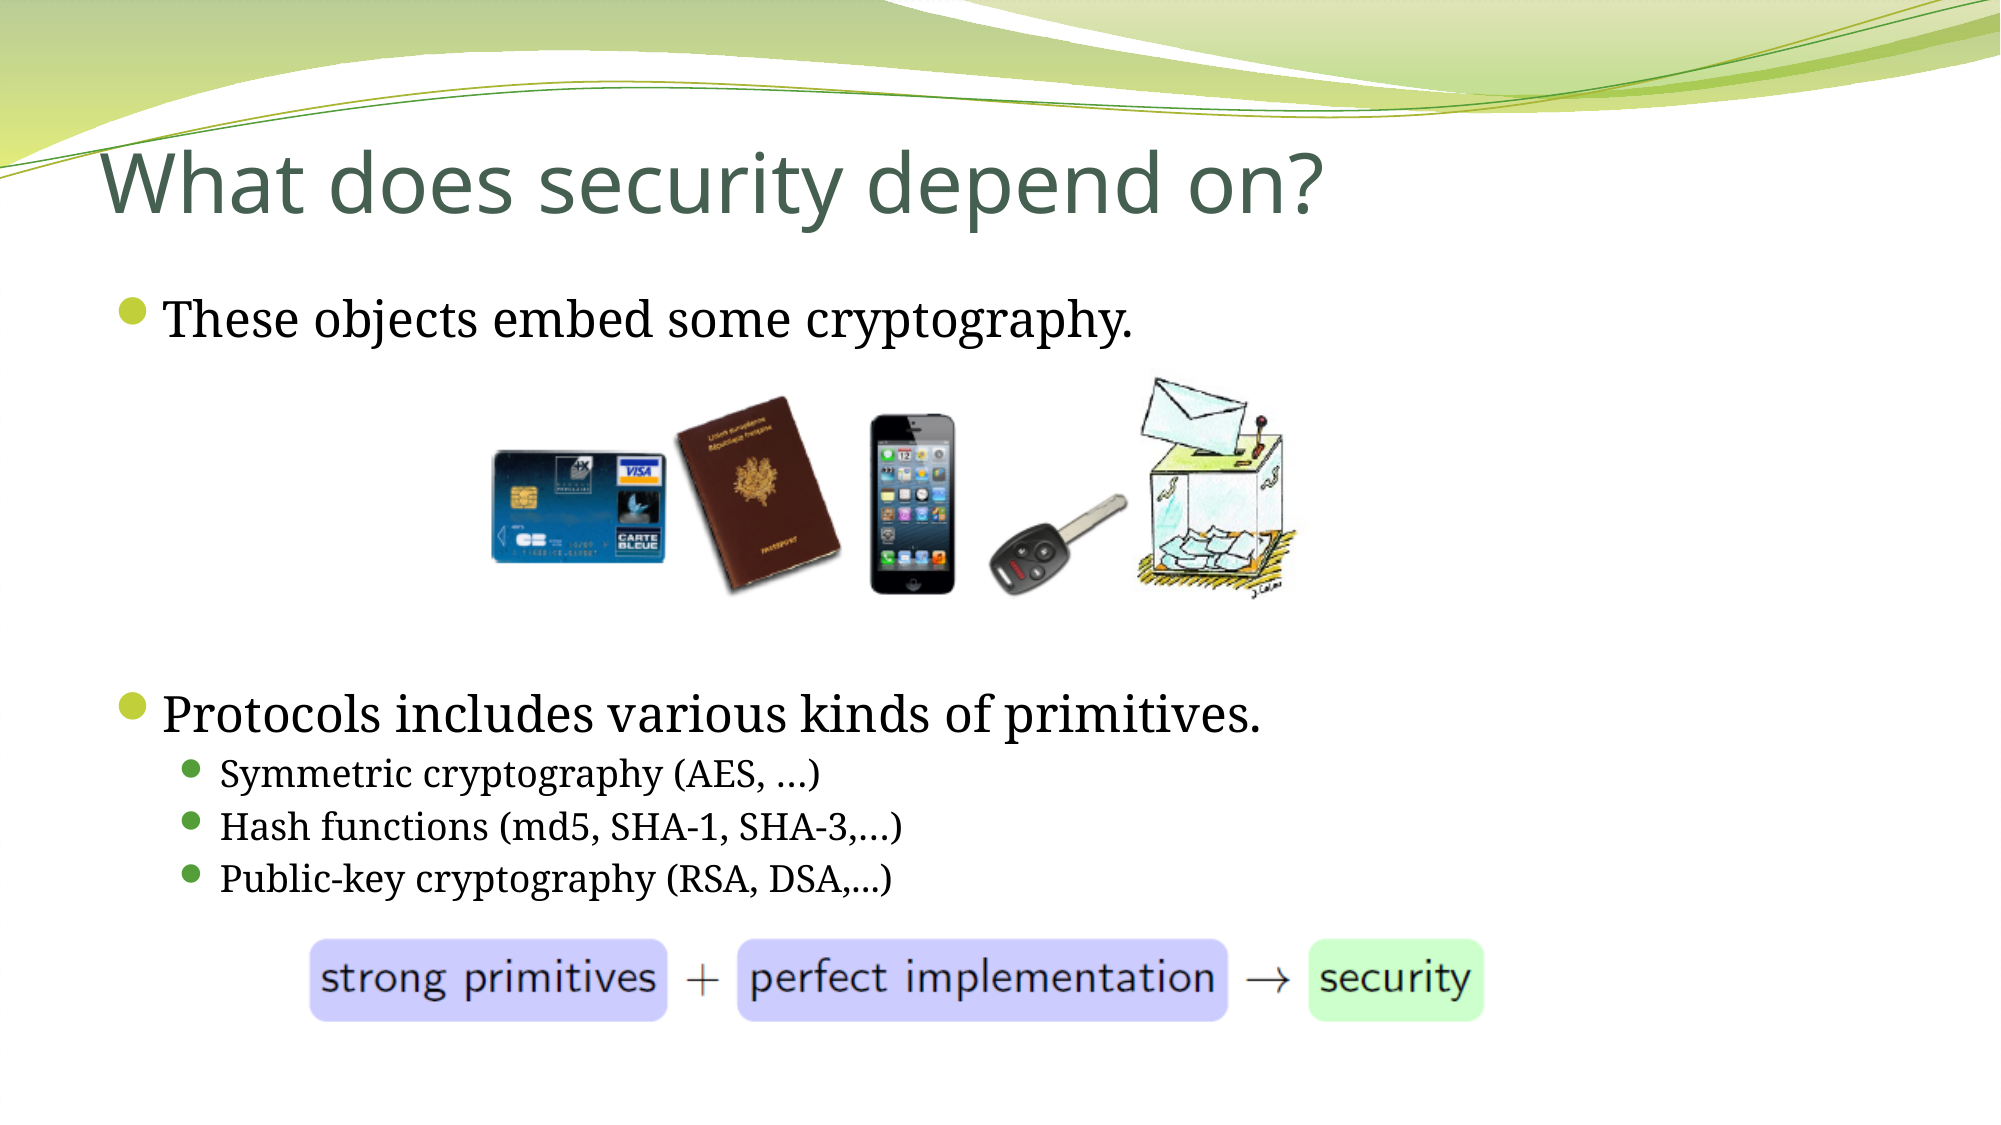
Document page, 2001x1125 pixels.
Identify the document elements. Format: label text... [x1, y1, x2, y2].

picture [376, 367, 1402, 623]
list These objects embed some cryptography. Protocols includes various kinds of primitives. Symmetric cryptography (AES, …) Hash functions (md5, SHA-1, SHA-3,…) Public-key cryptography (RSA, DSA,...) [99, 280, 1900, 1038]
title What does security depend on? [99, 115, 1900, 231]
picture [281, 917, 1506, 1048]
